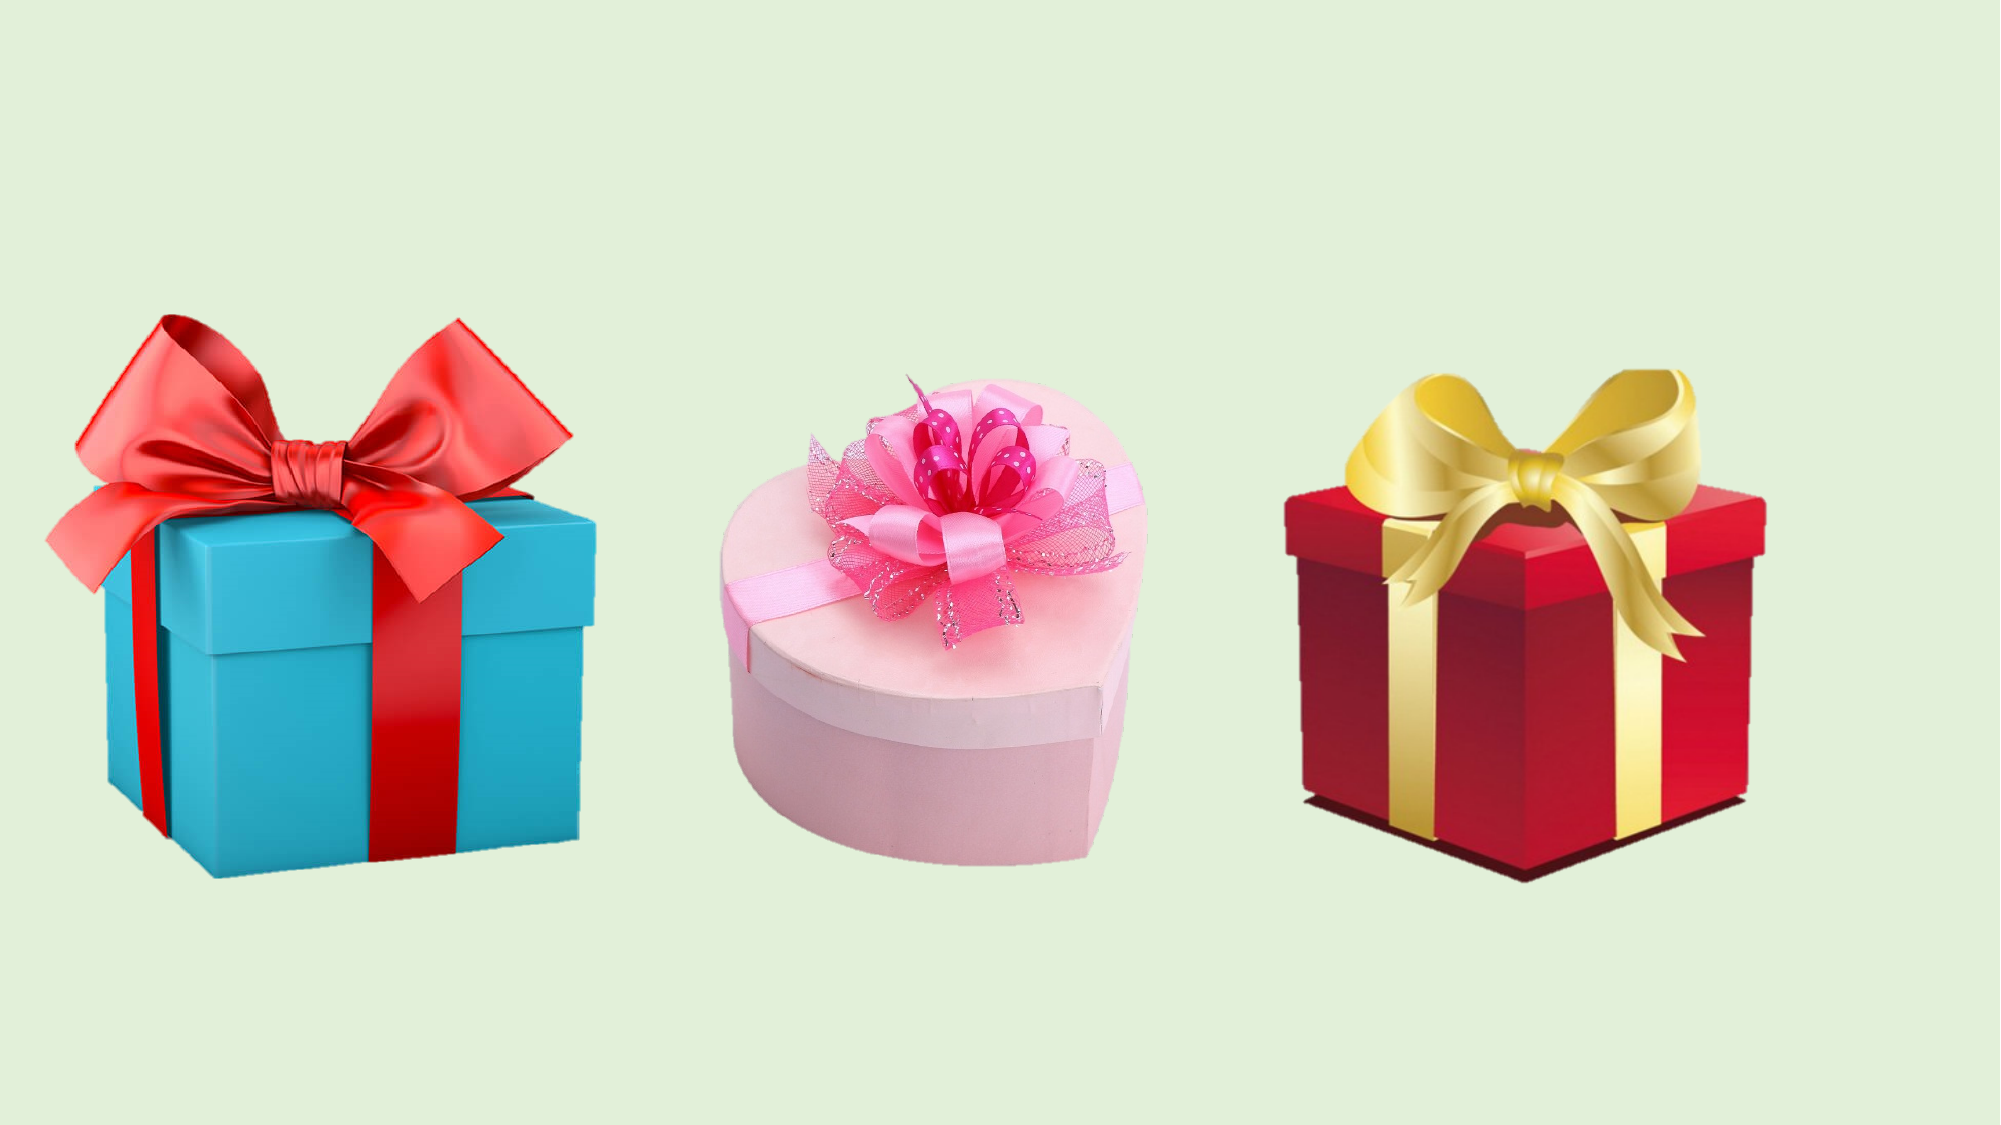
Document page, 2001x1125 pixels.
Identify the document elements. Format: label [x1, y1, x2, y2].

picture [23, 284, 644, 954]
picture [699, 305, 1856, 954]
